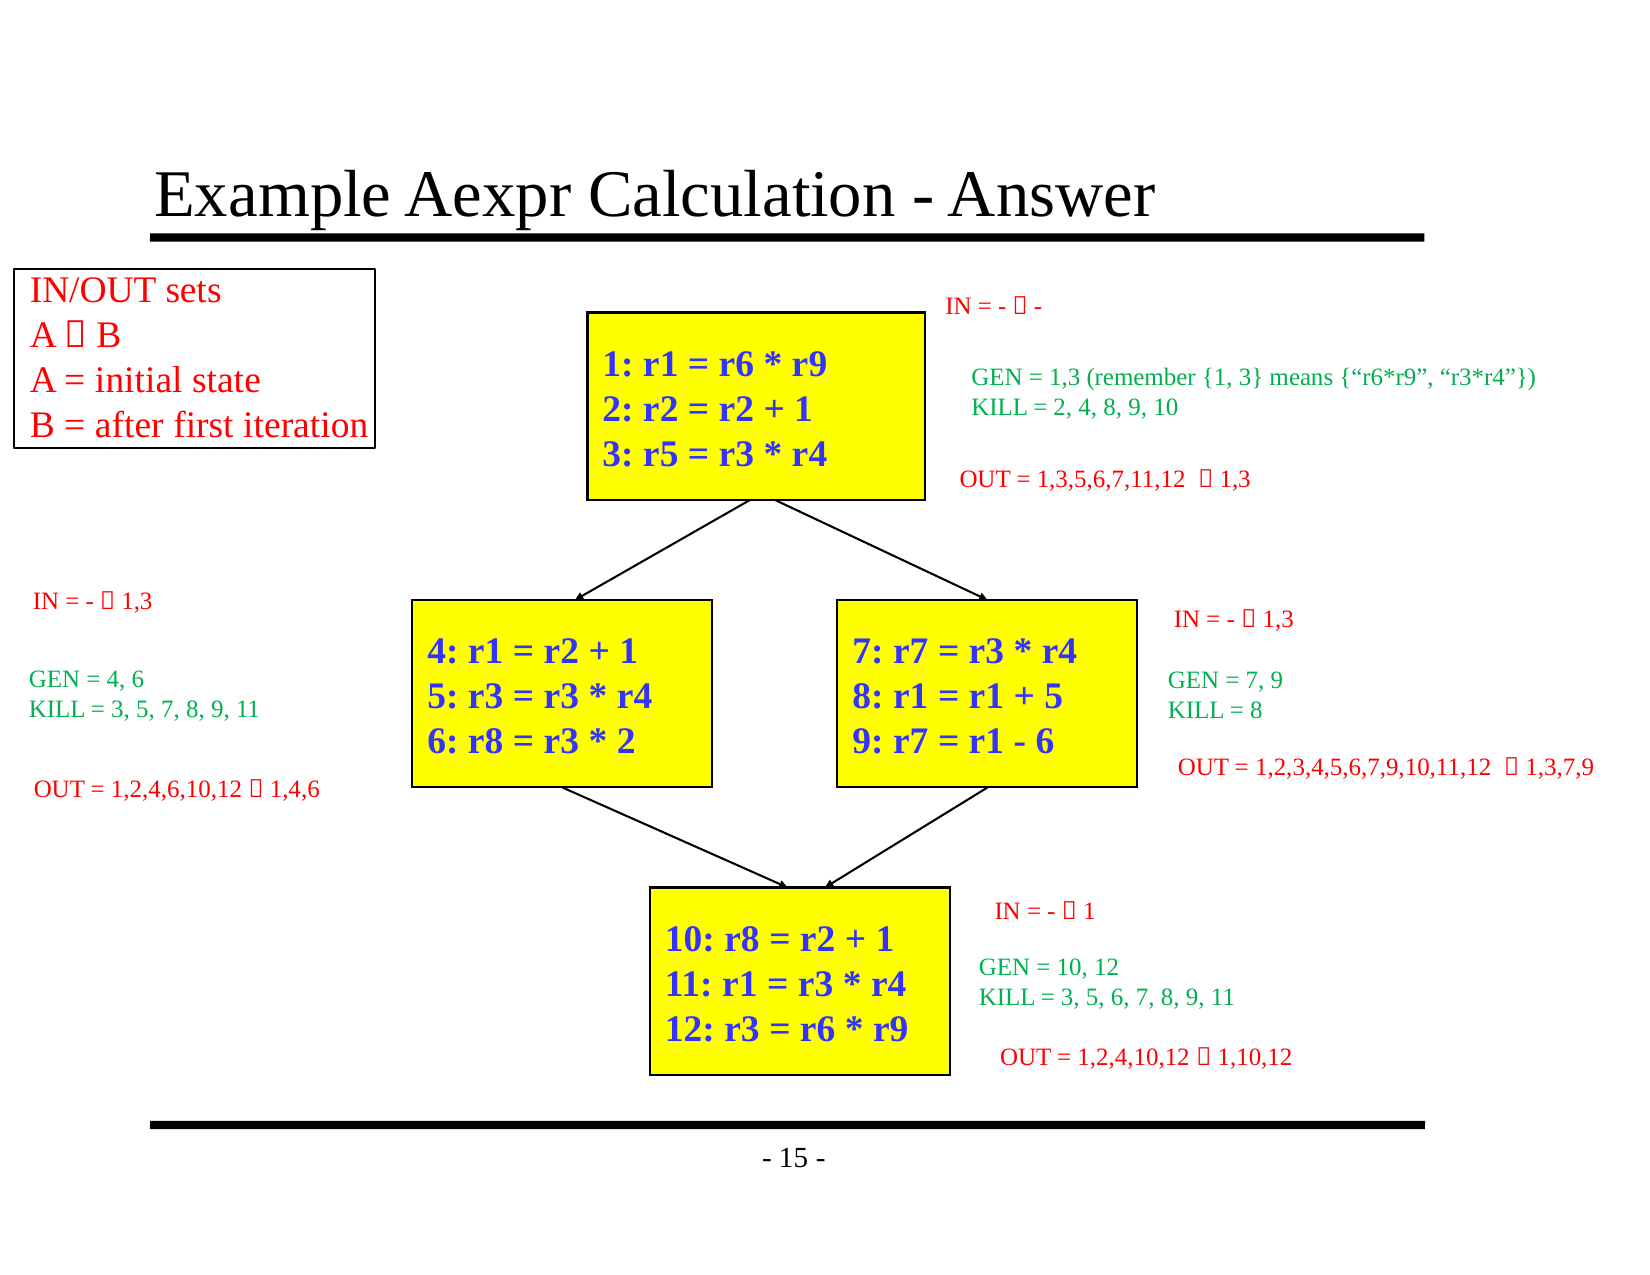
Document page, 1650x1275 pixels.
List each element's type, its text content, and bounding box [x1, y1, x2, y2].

text_box OUT = 1,2,3,4,5,6,7,9,10,11,12  1,3,7,9 [1163, 743, 1610, 788]
text_box IN/OUT sets A  B A = initial state B = after first iteration [14, 257, 384, 453]
text_box OUT = 1,2,4,6,10,12  1,4,6 [19, 764, 341, 810]
text_box [774, 499, 988, 601]
text_box IN = -  1,3 [1159, 595, 1315, 640]
text_box [13, 268, 375, 449]
text_box [825, 787, 988, 888]
text_box 10: r8 = r2 + 1 11: r1 = r3 * r4 12: r3 = r6 * r9 [649, 887, 950, 1075]
text_box [562, 787, 788, 888]
text_box GEN = 1,3 (remember {1, 3} means {“r6*r9”, “r3*r4”}) KILL = 2, 4, 8, 9, 10 [956, 353, 1552, 428]
text_box GEN = 4, 6 KILL = 3, 5, 7, 8, 9, 11 [14, 655, 276, 730]
text_box GEN = 10, 12 KILL = 3, 5, 6, 7, 8, 9, 11 [964, 943, 1251, 1018]
text_box IN = -  1 [979, 887, 1117, 933]
text_box OUT = 1,3,5,6,7,11,12  1,3 [944, 454, 1266, 500]
text_box 7: r7 = r3 * r4 8: r1 = r1 + 5 9: r7 = r1 - 6 [837, 600, 1138, 788]
text_box GEN = 7, 9 KILL = 8 [1153, 655, 1299, 731]
text_box 1: r1 = r6 * r9 2: r2 = r2 + 1 3: r5 = r3 * r4 [587, 312, 925, 500]
text_box IN = -  - [930, 282, 1058, 327]
text_box OUT = 1,2,4,10,12  1,10,12 [985, 1032, 1314, 1078]
text_box [574, 499, 751, 601]
title Example Aexpr Calculation - Answer [137, 137, 1413, 239]
text_box IN = -  1,3 [18, 577, 174, 622]
text_box 4: r1 = r2 + 1 5: r3 = r3 * r4 6: r8 = r3 * 2 [412, 600, 713, 788]
